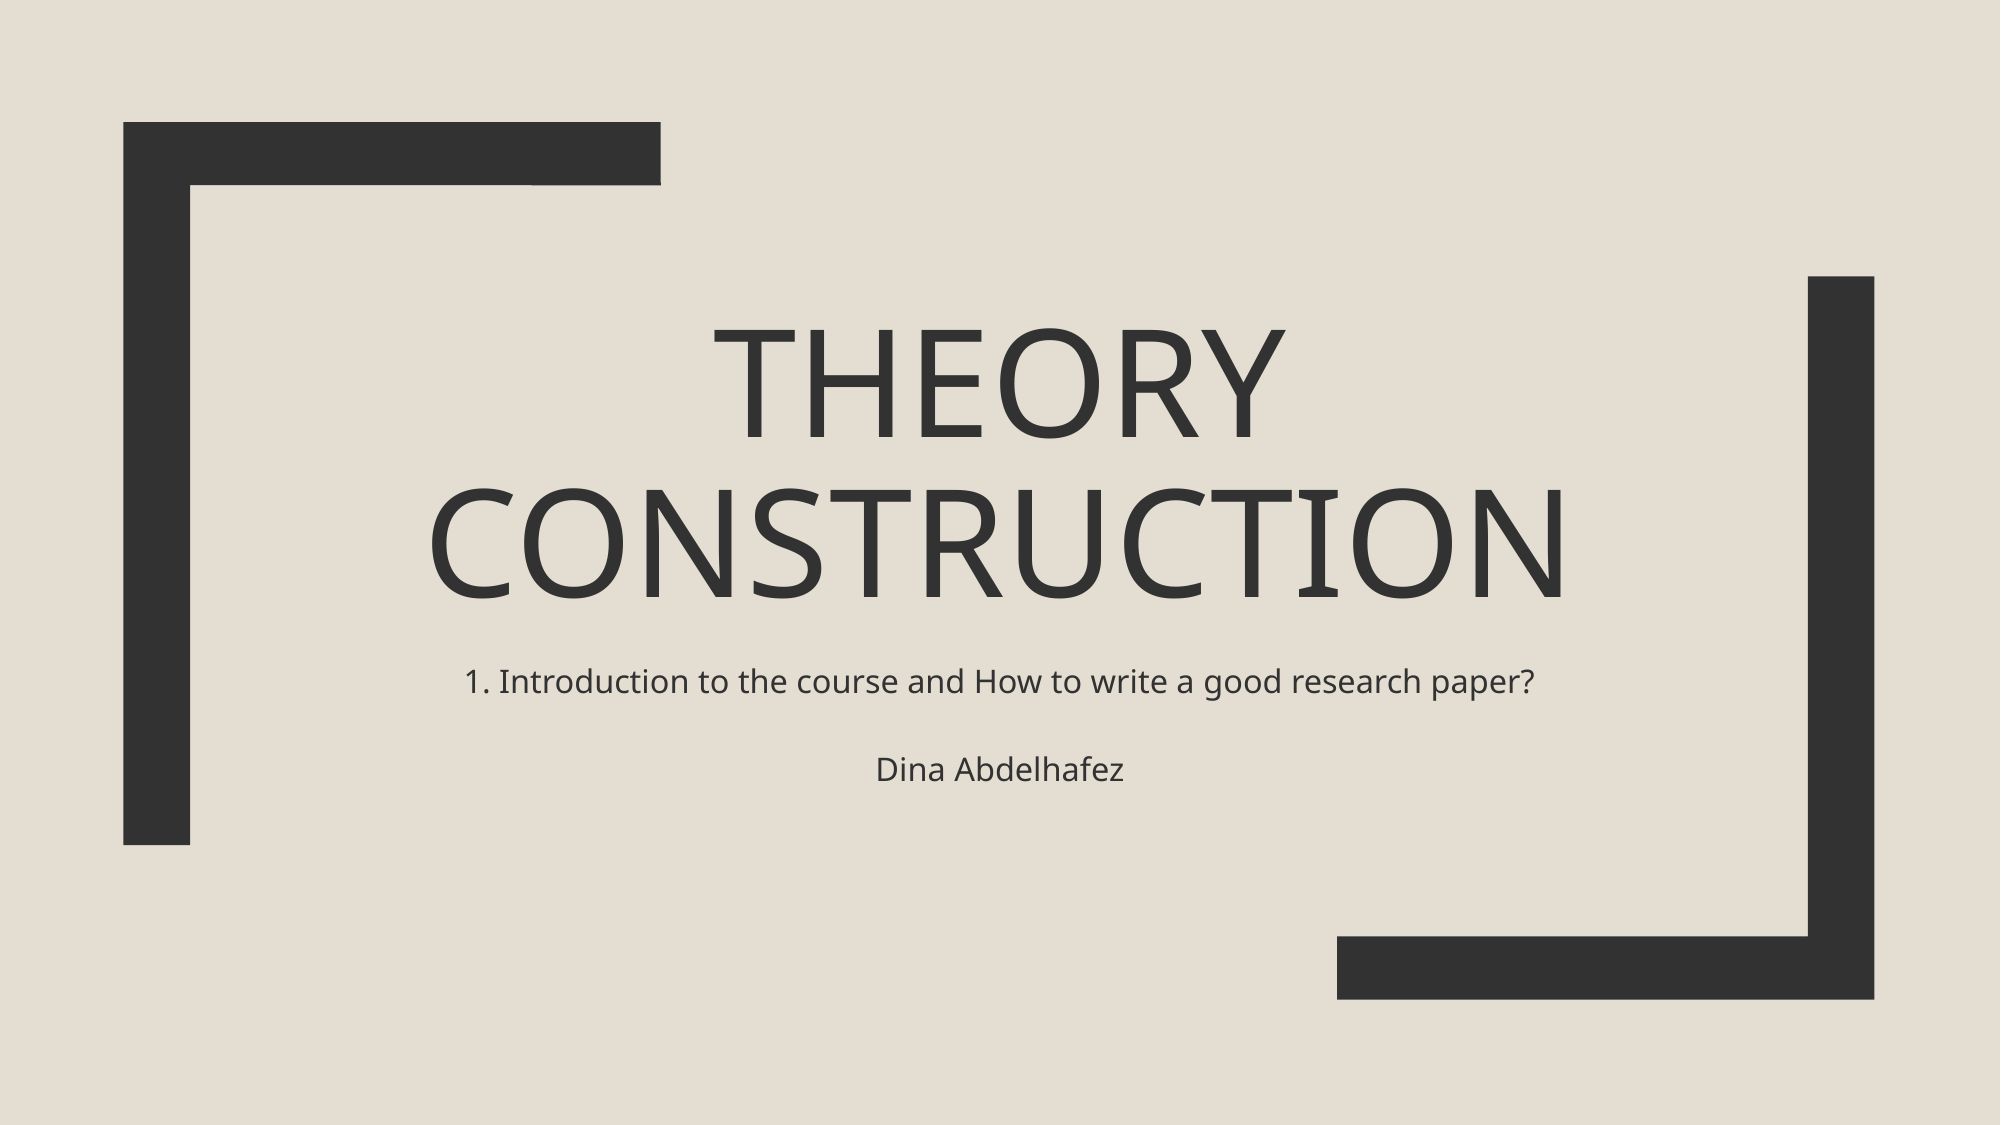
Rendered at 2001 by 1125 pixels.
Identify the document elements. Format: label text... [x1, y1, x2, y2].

title Theory Construction [314, 293, 1686, 638]
subtitle 1. Introduction to the course and How to write a good research paper? Dina Abdelhafez [439, 649, 1561, 828]
